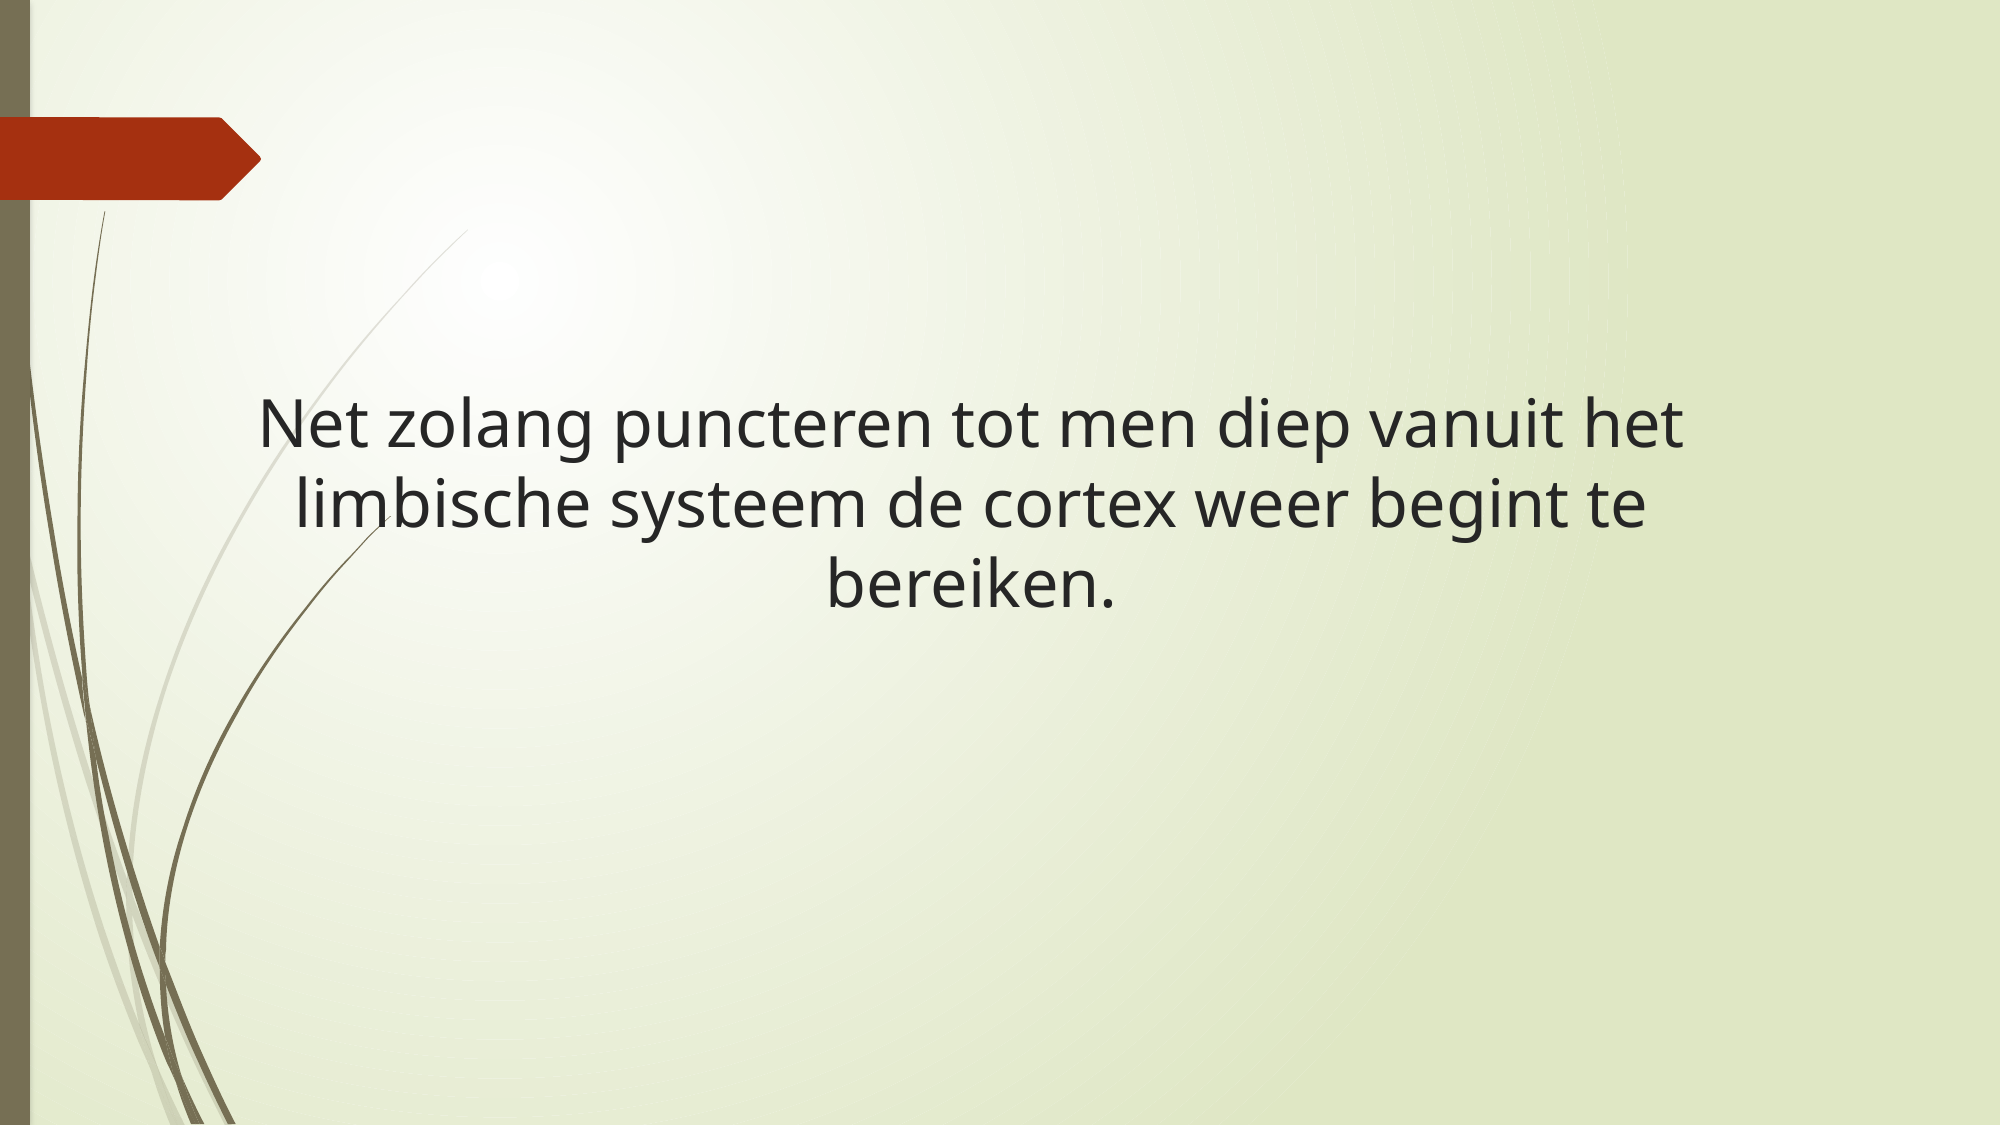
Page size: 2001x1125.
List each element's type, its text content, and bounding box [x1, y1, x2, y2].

title Net zolang puncteren tot men diep vanuit het limbische systeem de cortex weer begint te bereiken. [192, 373, 1752, 575]
